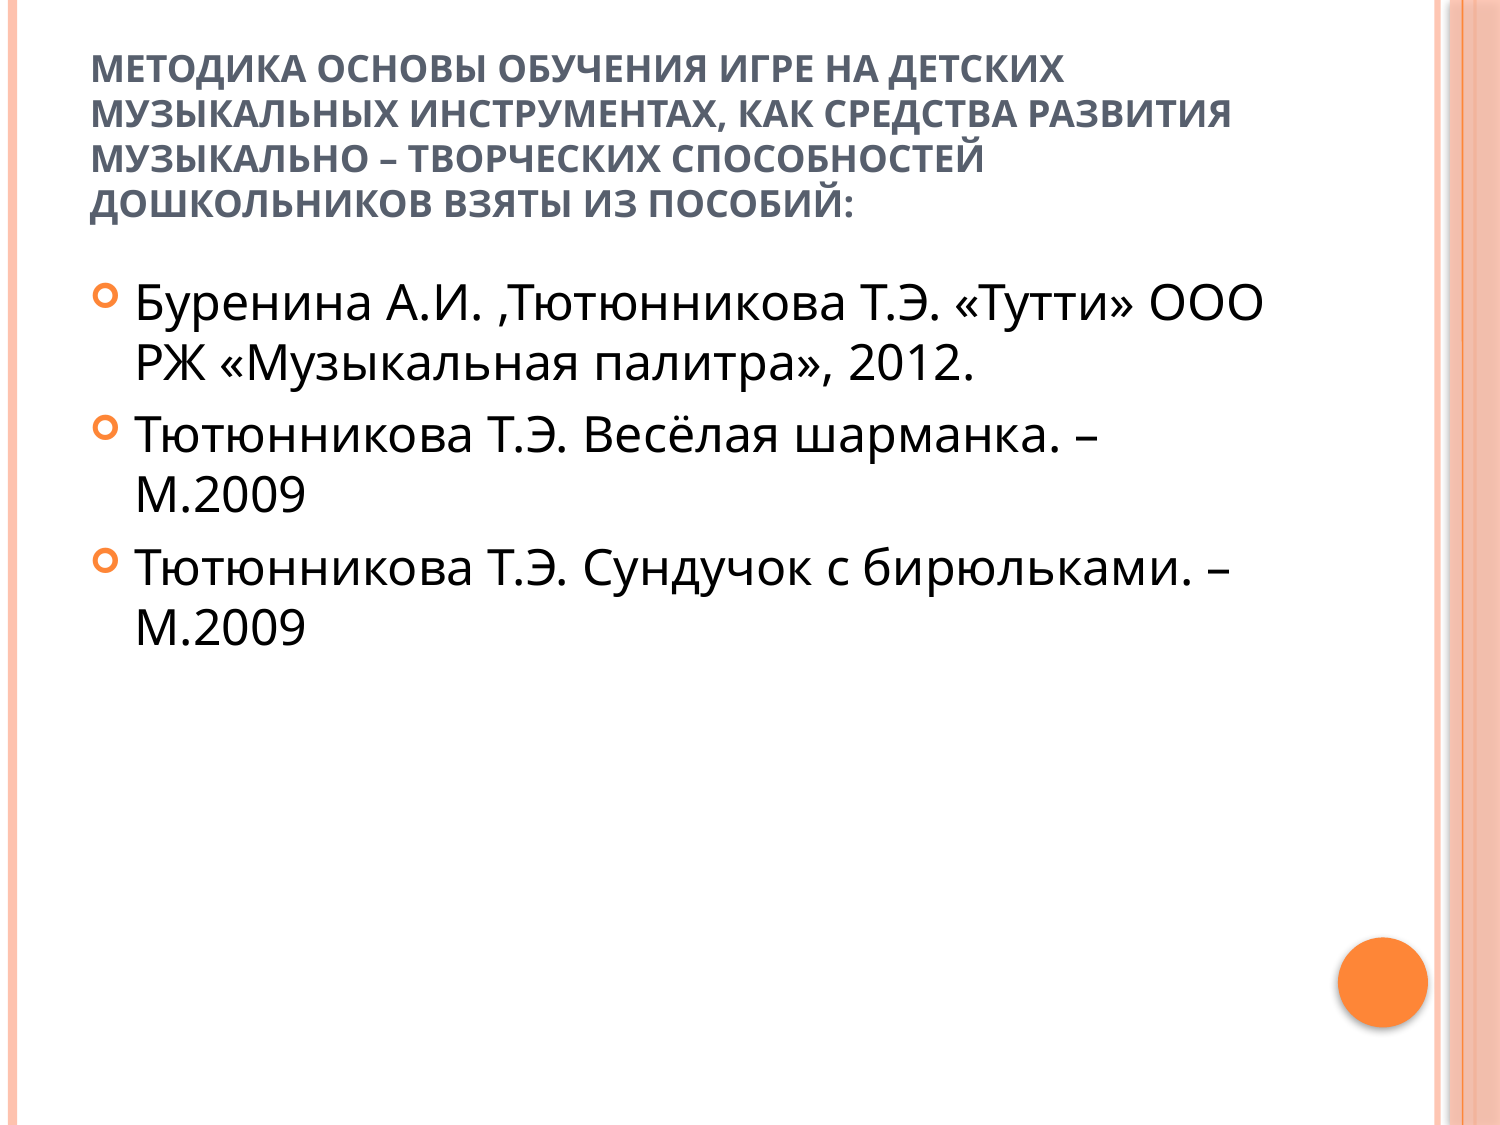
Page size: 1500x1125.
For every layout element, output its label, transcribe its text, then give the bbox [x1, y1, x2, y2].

list Буренина А.И. ,Тютюнникова Т.Э. «Тутти» ООО РЖ «Музыкальная палитра», 2012. Тютюнникова Т.Э. Весёлая шарманка. – М.2009 Тютюнникова Т.Э. Сундучок с бирюльками. –М.2009 [75, 262, 1300, 1062]
title Методика основы обучения игре на детских музыкальных инструментах, как средства развития музыкально – творческих способностей дошкольников взяты из пособий: [75, 45, 1300, 233]
